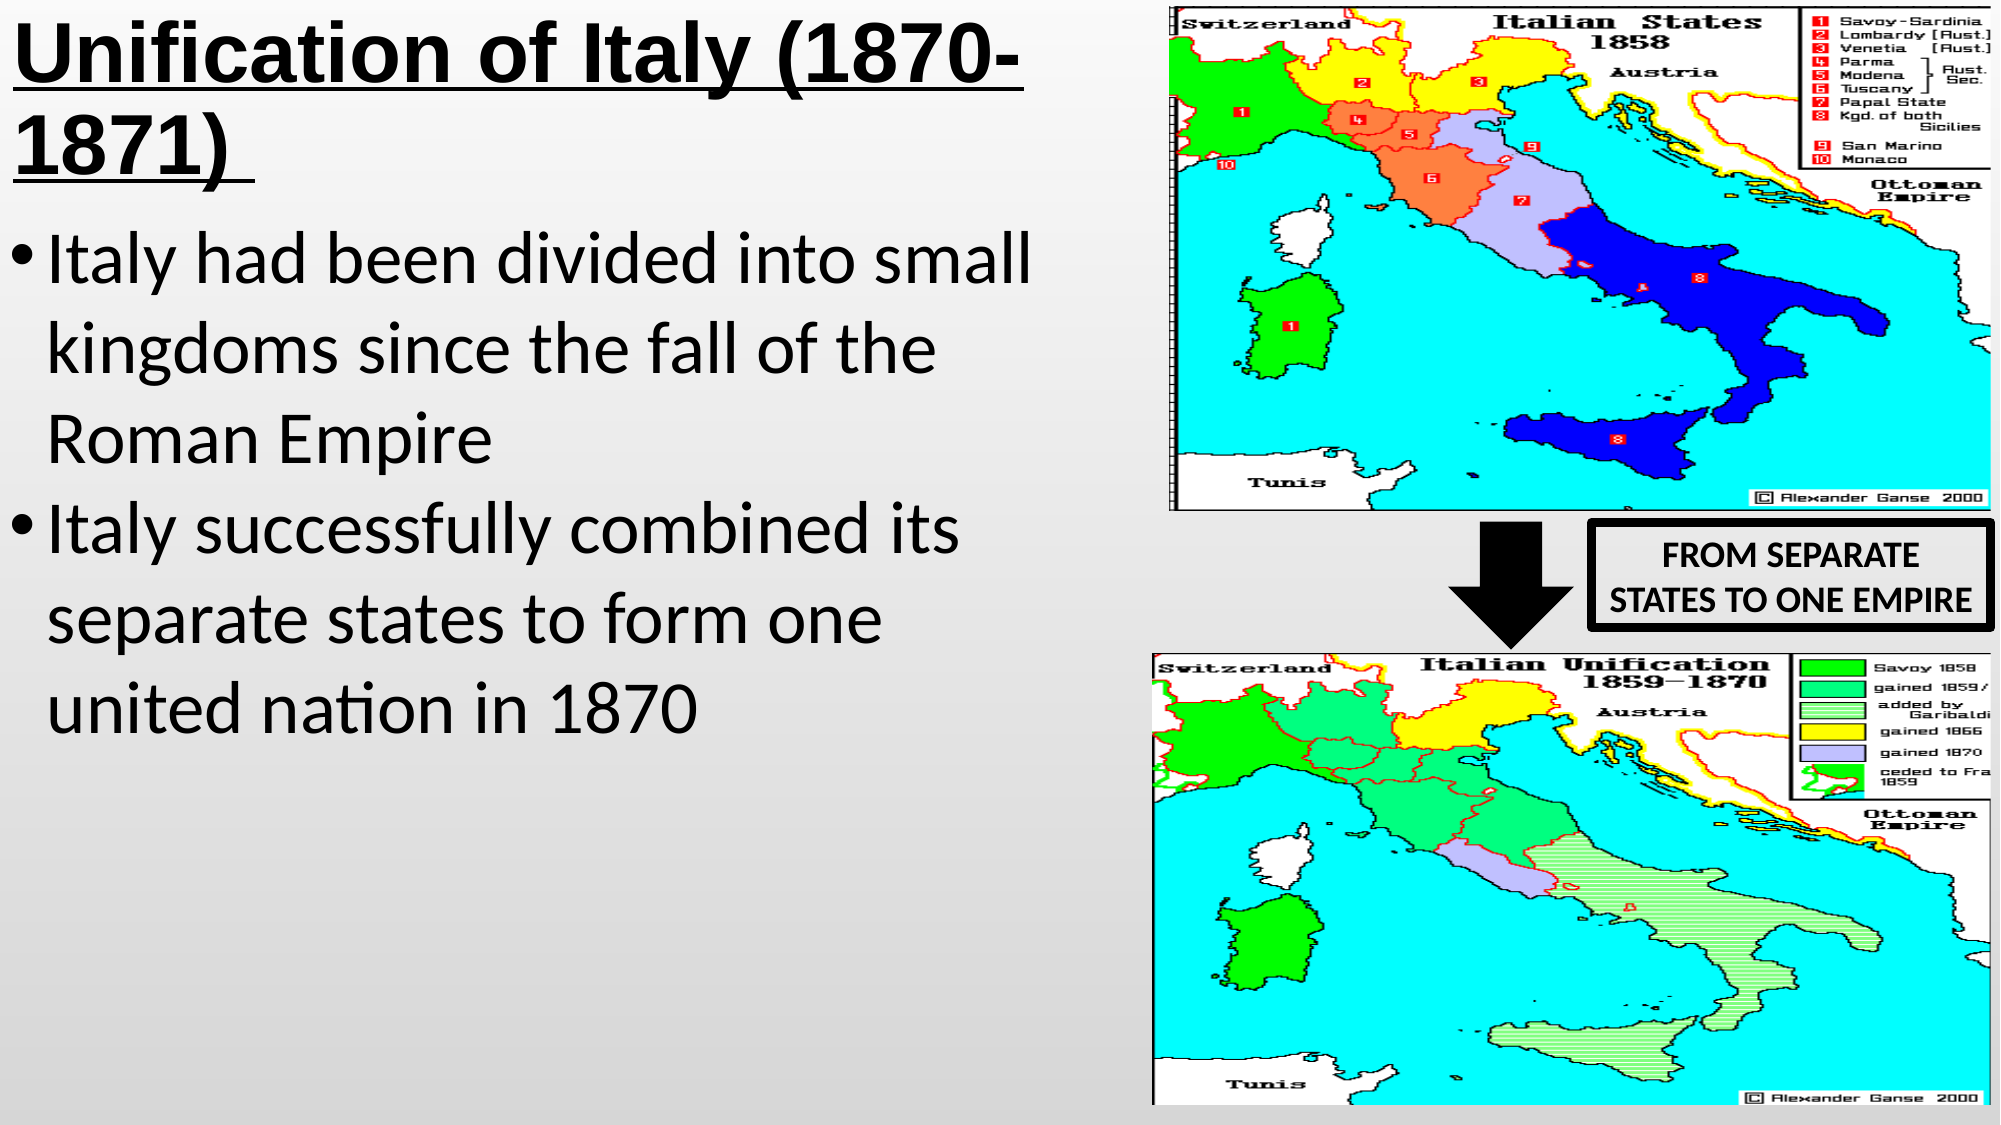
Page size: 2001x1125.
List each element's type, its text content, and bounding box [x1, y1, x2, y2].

list Italy had been divided into small kingdoms since the fall of the Roman Empire Italy successfully combined its separate states to form one united nation in 1870 [0, 201, 1089, 1125]
text_box [1448, 521, 1574, 650]
title Unification of Italy (1870-1871) [0, 0, 1089, 201]
text_box FROM SEPARATE STATES TO ONE EMPIRE [1591, 522, 1991, 628]
picture [1152, 653, 1991, 1105]
picture [1169, 6, 1991, 511]
